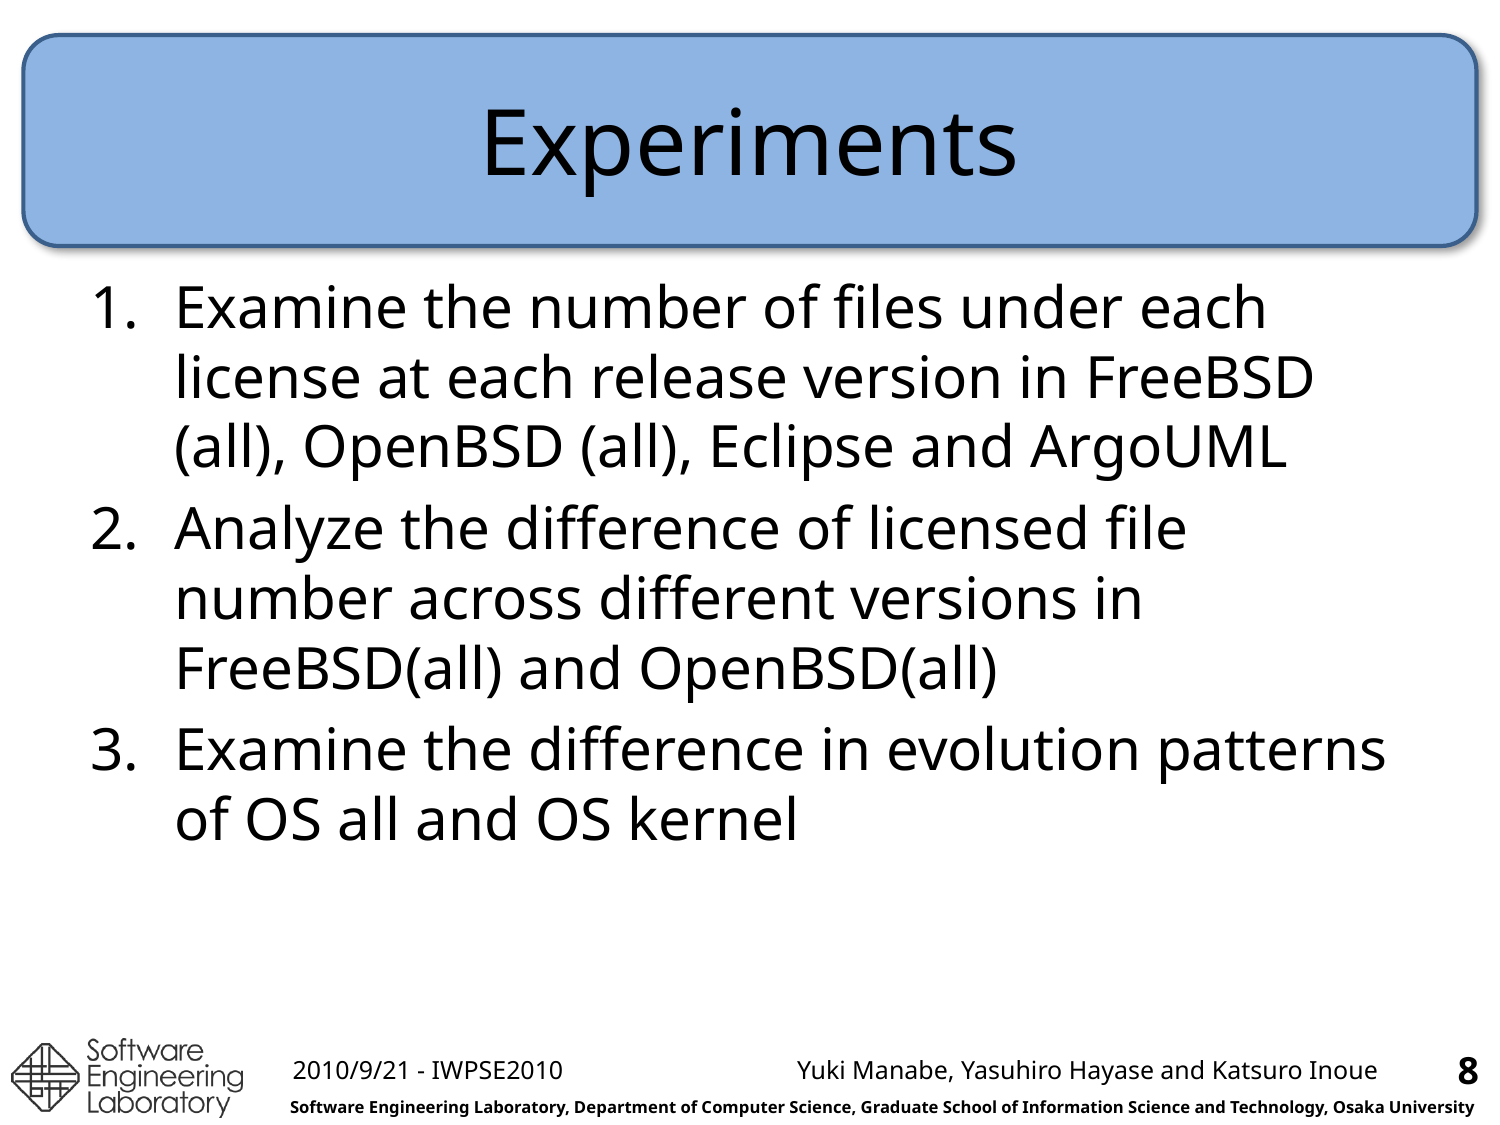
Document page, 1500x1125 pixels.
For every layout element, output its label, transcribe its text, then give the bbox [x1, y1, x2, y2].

slide_number 8 [1417, 1039, 1495, 1083]
list Examine the number of files under each license at each release version in FreeBSD (all), OpenBSD (all), Eclipse and ArgoUML Analyze the difference of licensed file number across different versions in FreeBSD(all) and OpenBSD(all) Examine the difference in evolution patterns of OS all and OS kernel [75, 262, 1425, 1005]
title Experiments [75, 45, 1425, 233]
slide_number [277, 1046, 628, 1083]
picture [11, 1038, 243, 1118]
footer Yuki Manabe, Yasuhiro Hayase and Katsuro Inoue [643, 1046, 1394, 1083]
